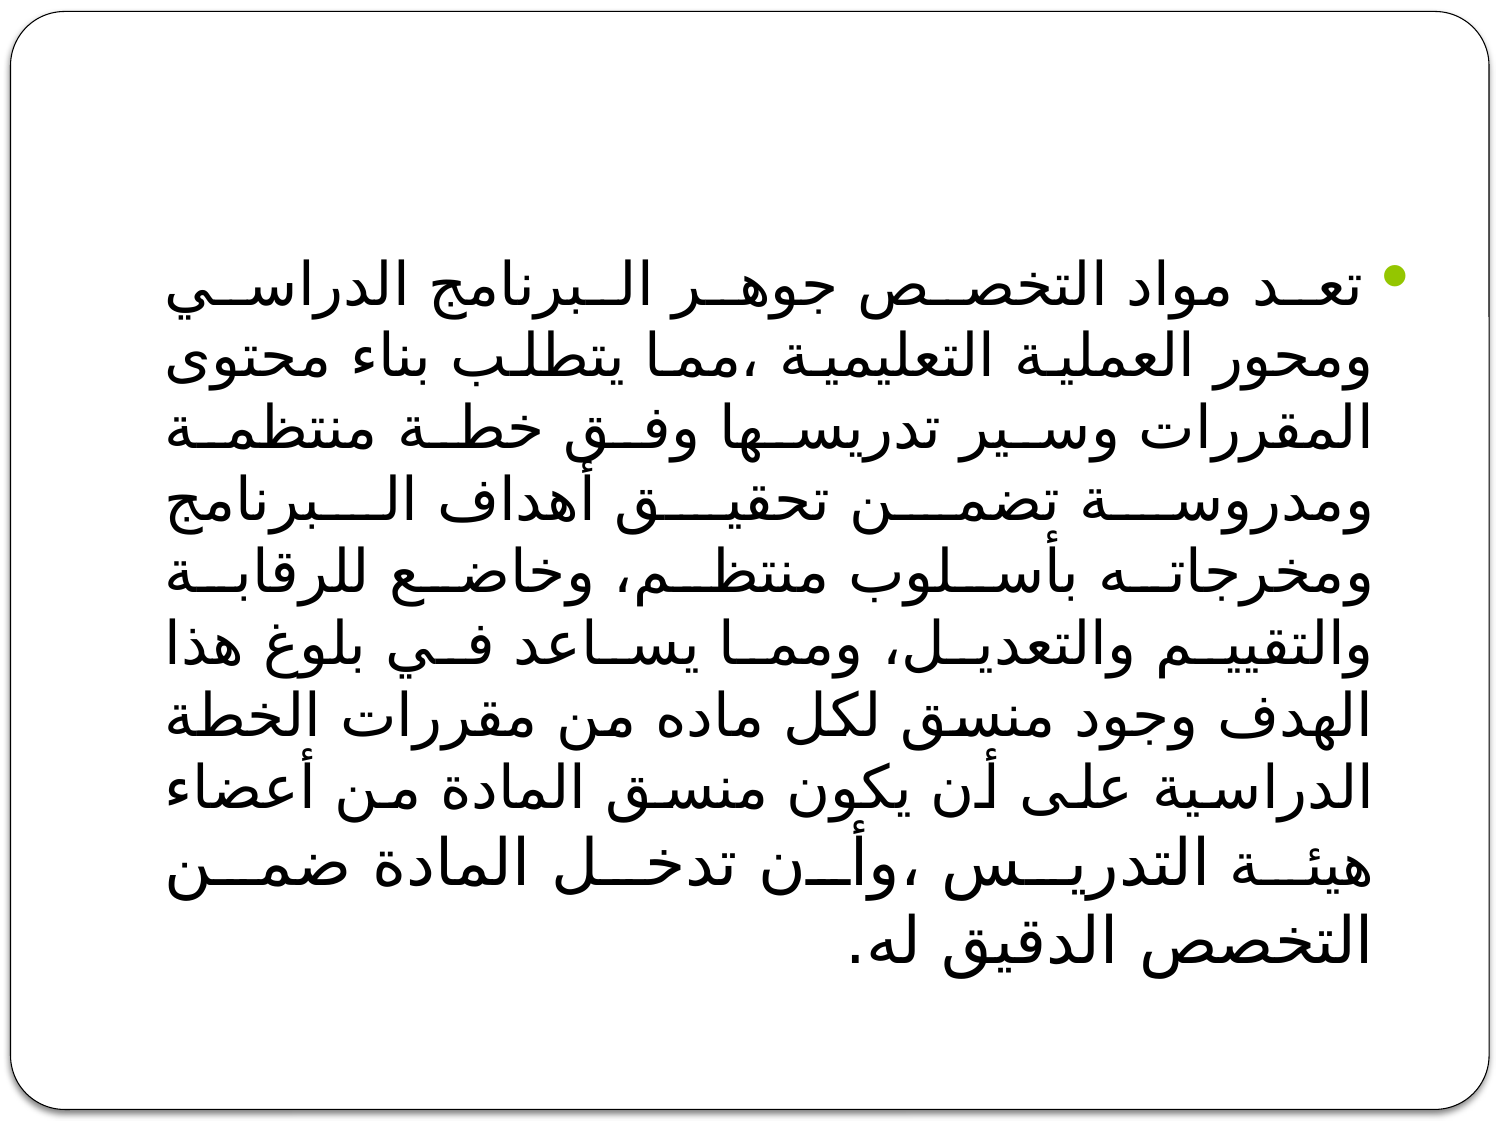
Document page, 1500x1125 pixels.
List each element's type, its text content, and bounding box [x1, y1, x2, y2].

list تعد مواد التخصص جوهر البرنامج الدراسي ومحور العملية التعليمية ،مما يتطلب بناء محتوى المقررات وسير تدريسها وفق خطة منتظمة ومدروسة تضمن تحقيق أهداف البرنامج ومخرجاته بأسلوب منتظم، وخاضع للرقابة والتقييم والتعديل، ومما يساعد في بلوغ هذا الهدف وجود منسق لكل ماده من مقررات الخطة الدراسية على أن يكون منسق المادة من أعضاء هيئة التدريس ،وأن تدخل المادة ضمن التخصص الدقيق له. [150, 237, 1425, 988]
